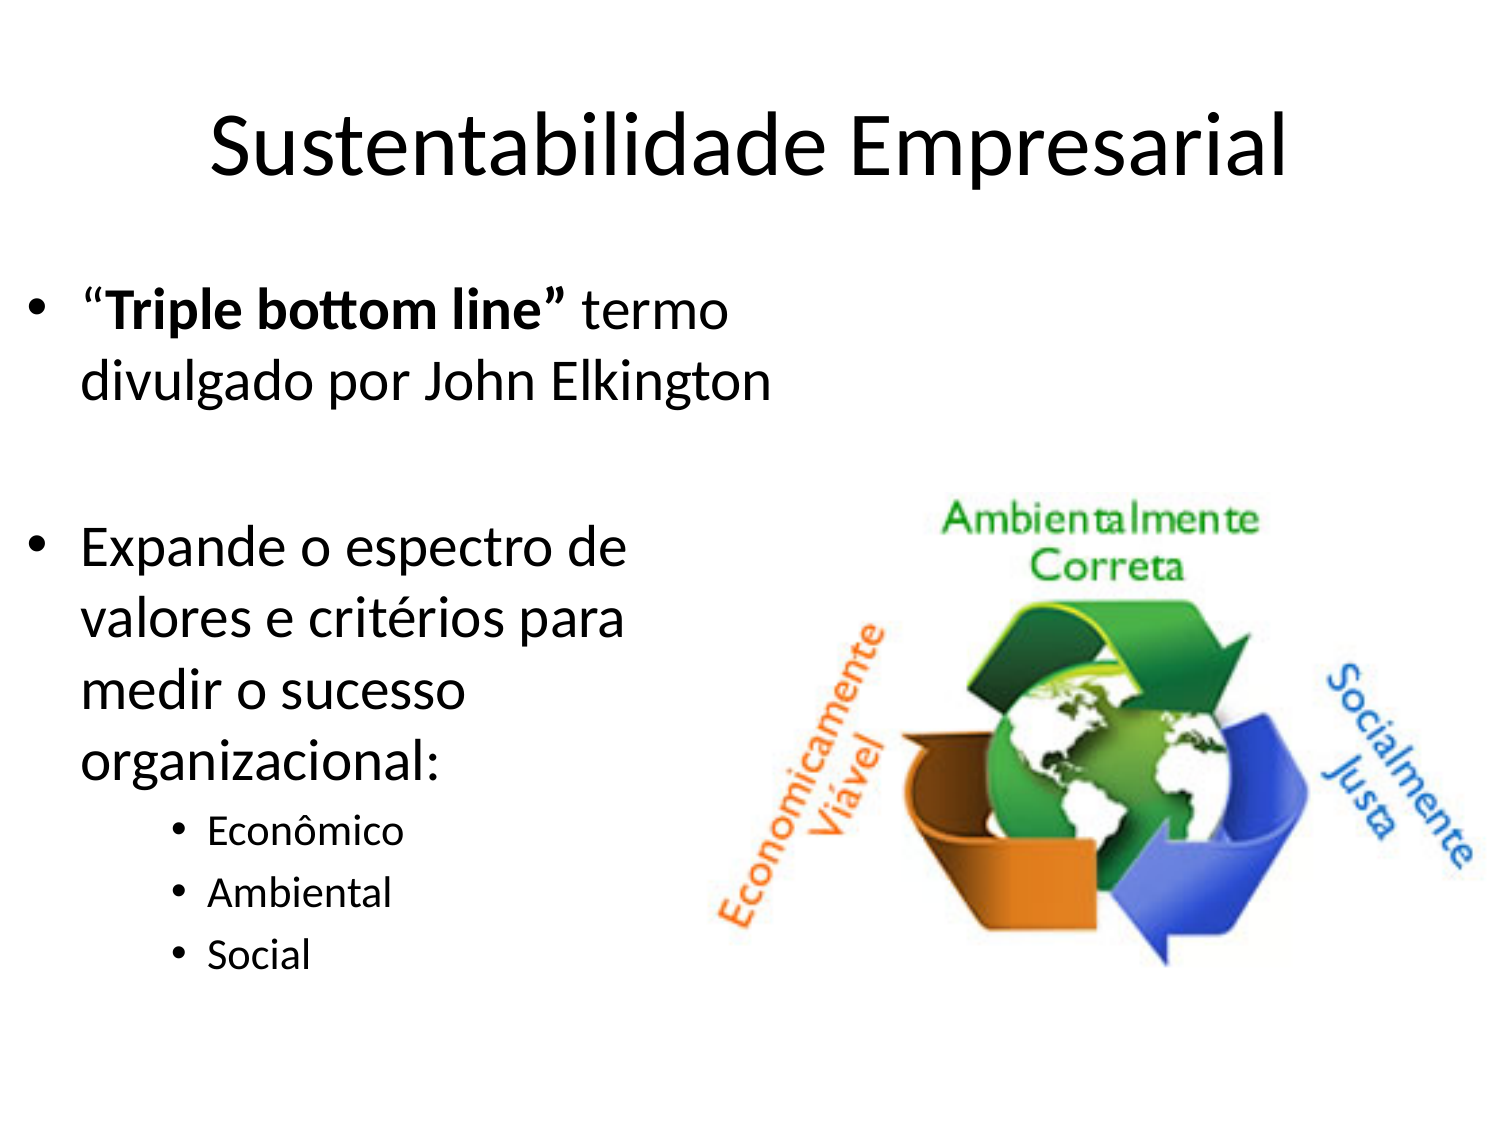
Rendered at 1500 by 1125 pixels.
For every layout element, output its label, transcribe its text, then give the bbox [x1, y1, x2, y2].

picture [687, 491, 1500, 973]
list “Triple bottom line” termo divulgado por John Elkington Expande o espectro de valores e critérios para medir o sucesso organizacional: Econômico Ambiental Social [11, 262, 797, 1020]
title Sustentabilidade Empresarial [75, 45, 1425, 233]
